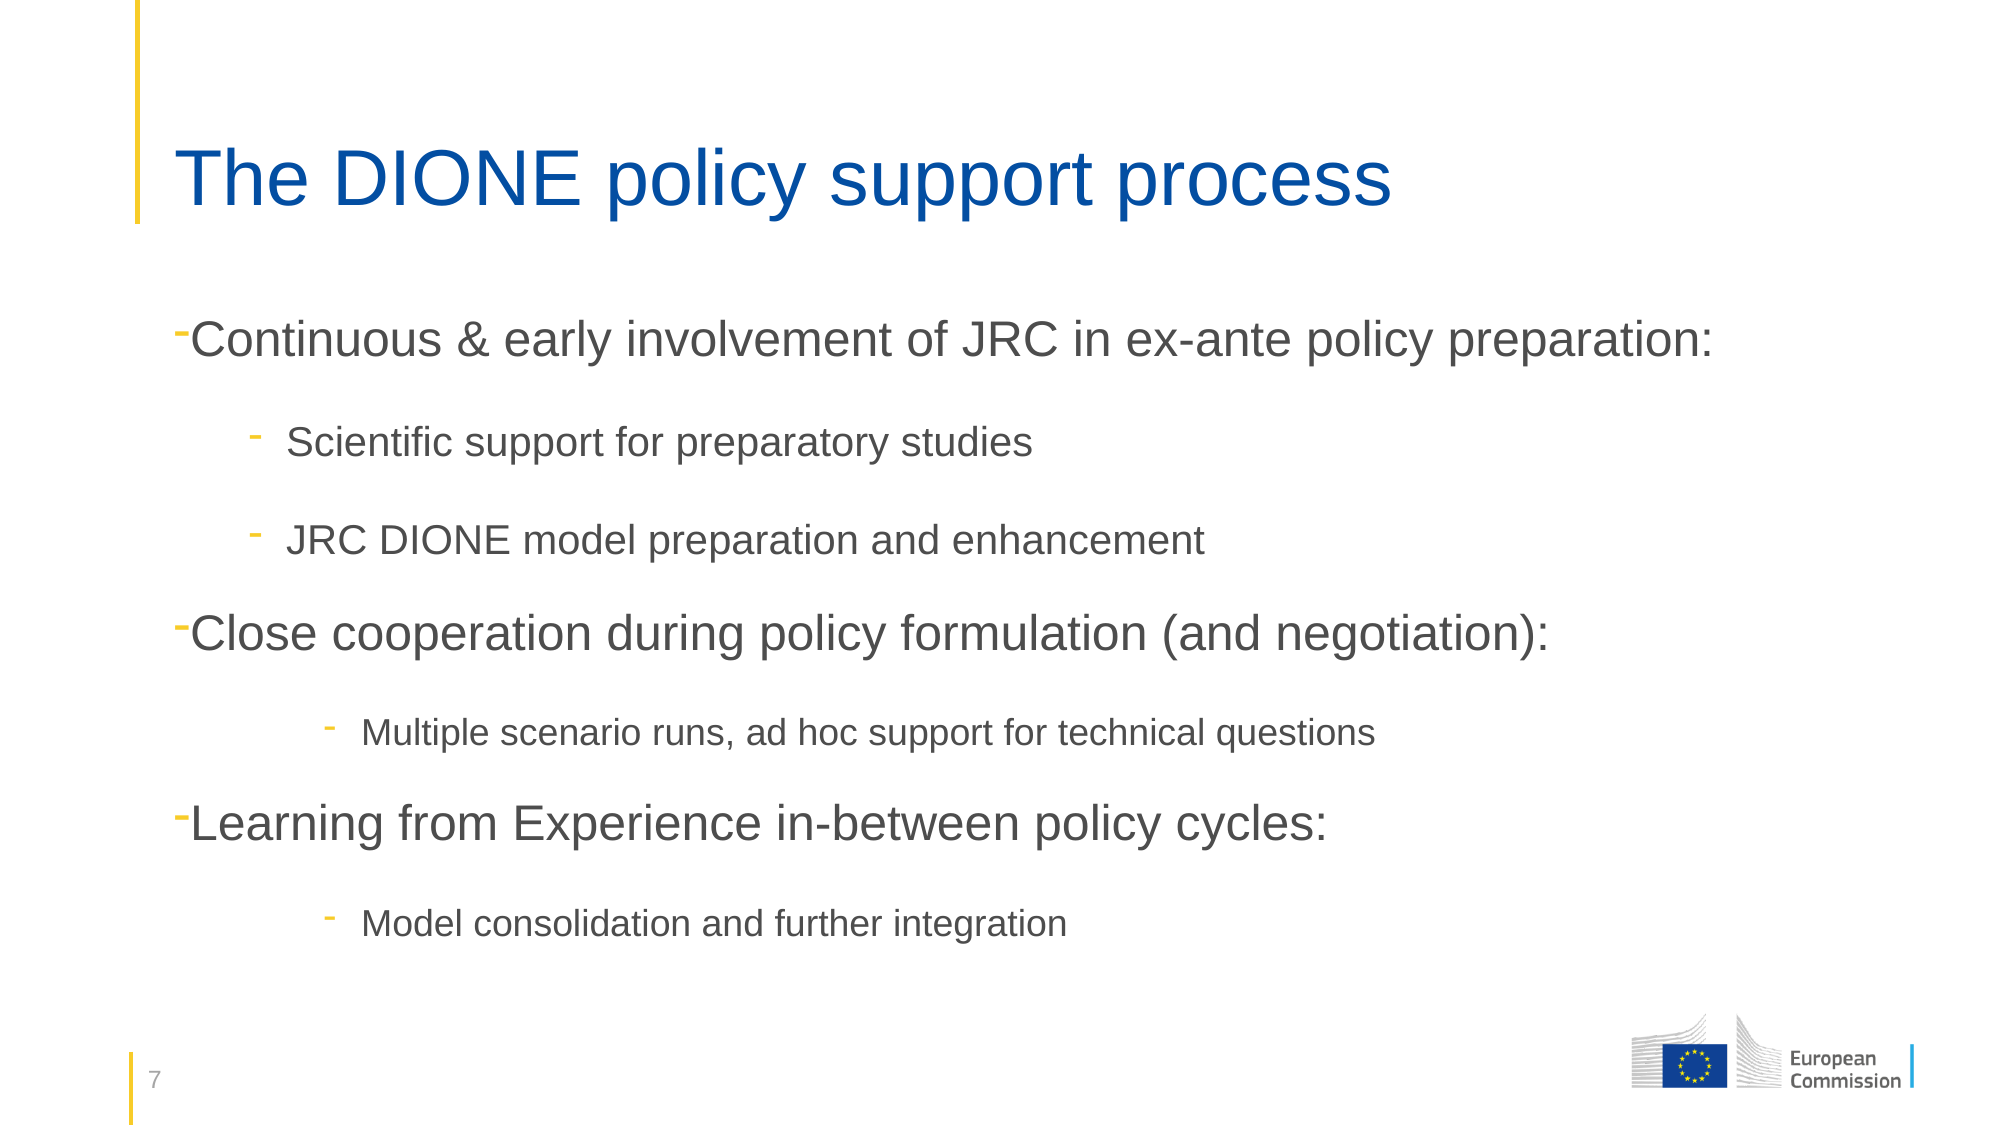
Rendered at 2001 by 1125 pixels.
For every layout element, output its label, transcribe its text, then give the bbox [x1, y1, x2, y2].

list Continuous & early involvement of JRC in ex-ante policy preparation: Scientific support for preparatory studies JRC DIONE model preparation and enhancement Close cooperation during policy formulation (and negotiation): Multiple scenario runs, ad hoc support for technical questions Learning from Experience in-between policy cycles: Model consolidation and further integration [158, 299, 1843, 984]
title The DIONE policy support process [159, 94, 1843, 223]
picture [1631, 1013, 1915, 1091]
